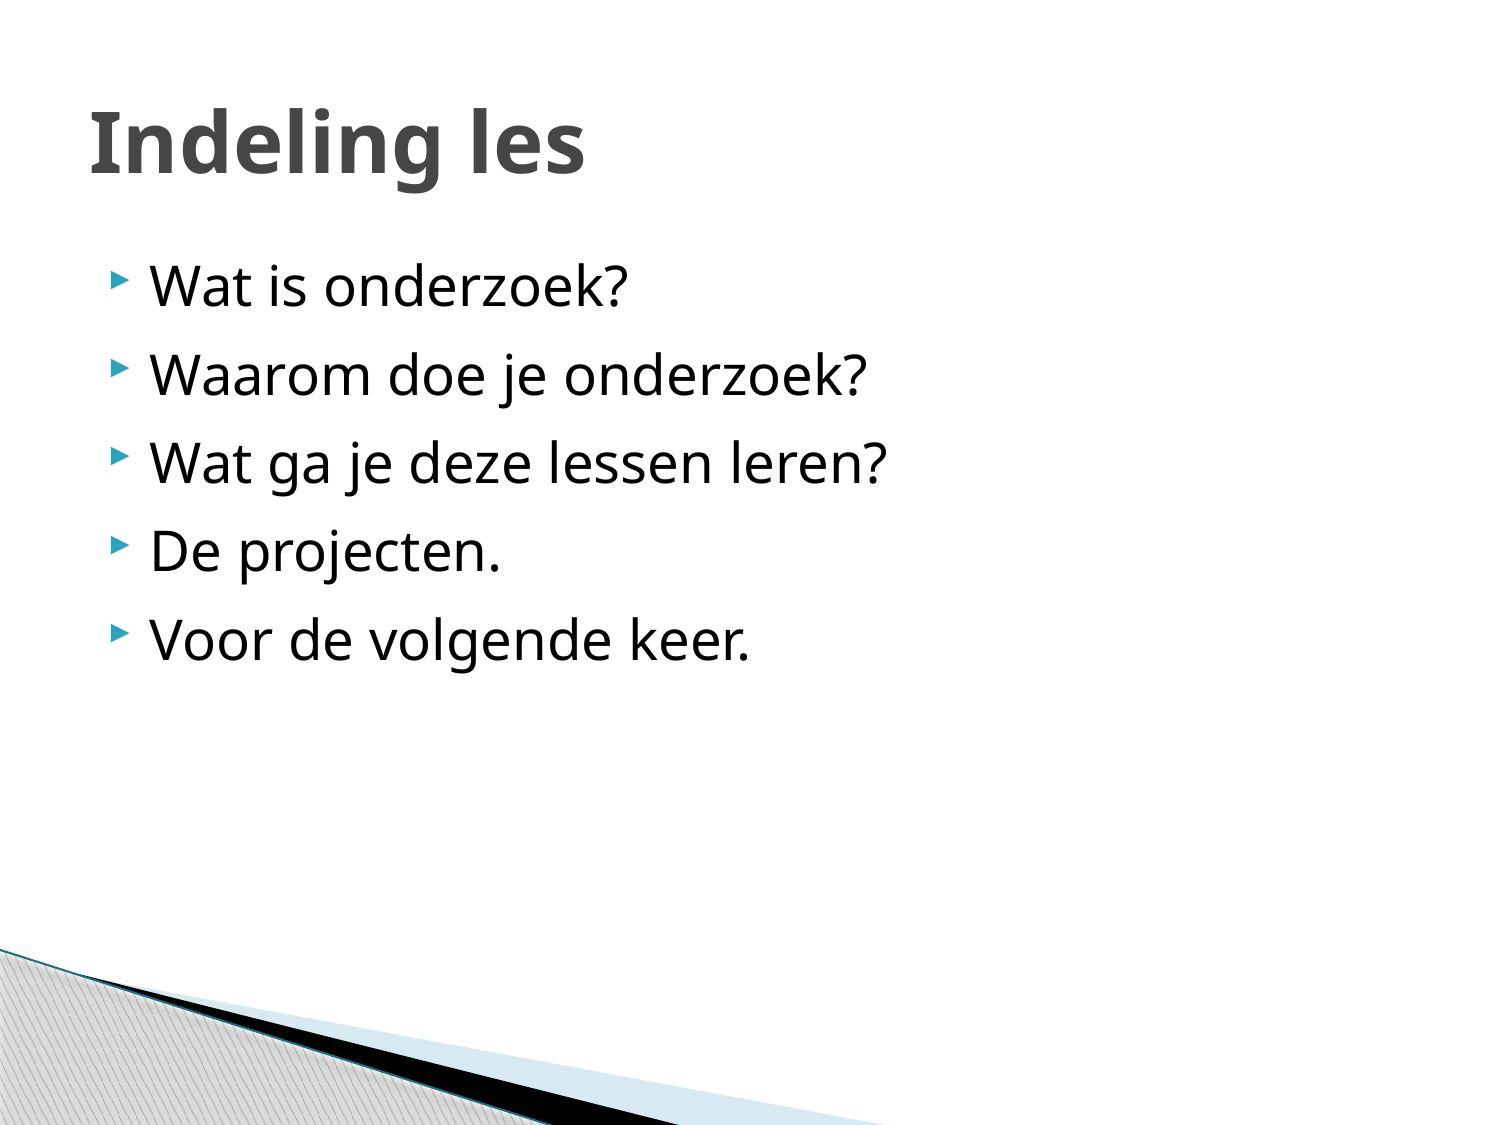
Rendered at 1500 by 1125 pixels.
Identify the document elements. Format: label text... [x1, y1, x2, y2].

title Indeling les [75, 45, 1425, 233]
list Wat is onderzoek? Waarom doe je onderzoek? Wat ga je deze lessen leren? De projecten. Voor de volgende keer. [75, 243, 1425, 986]
